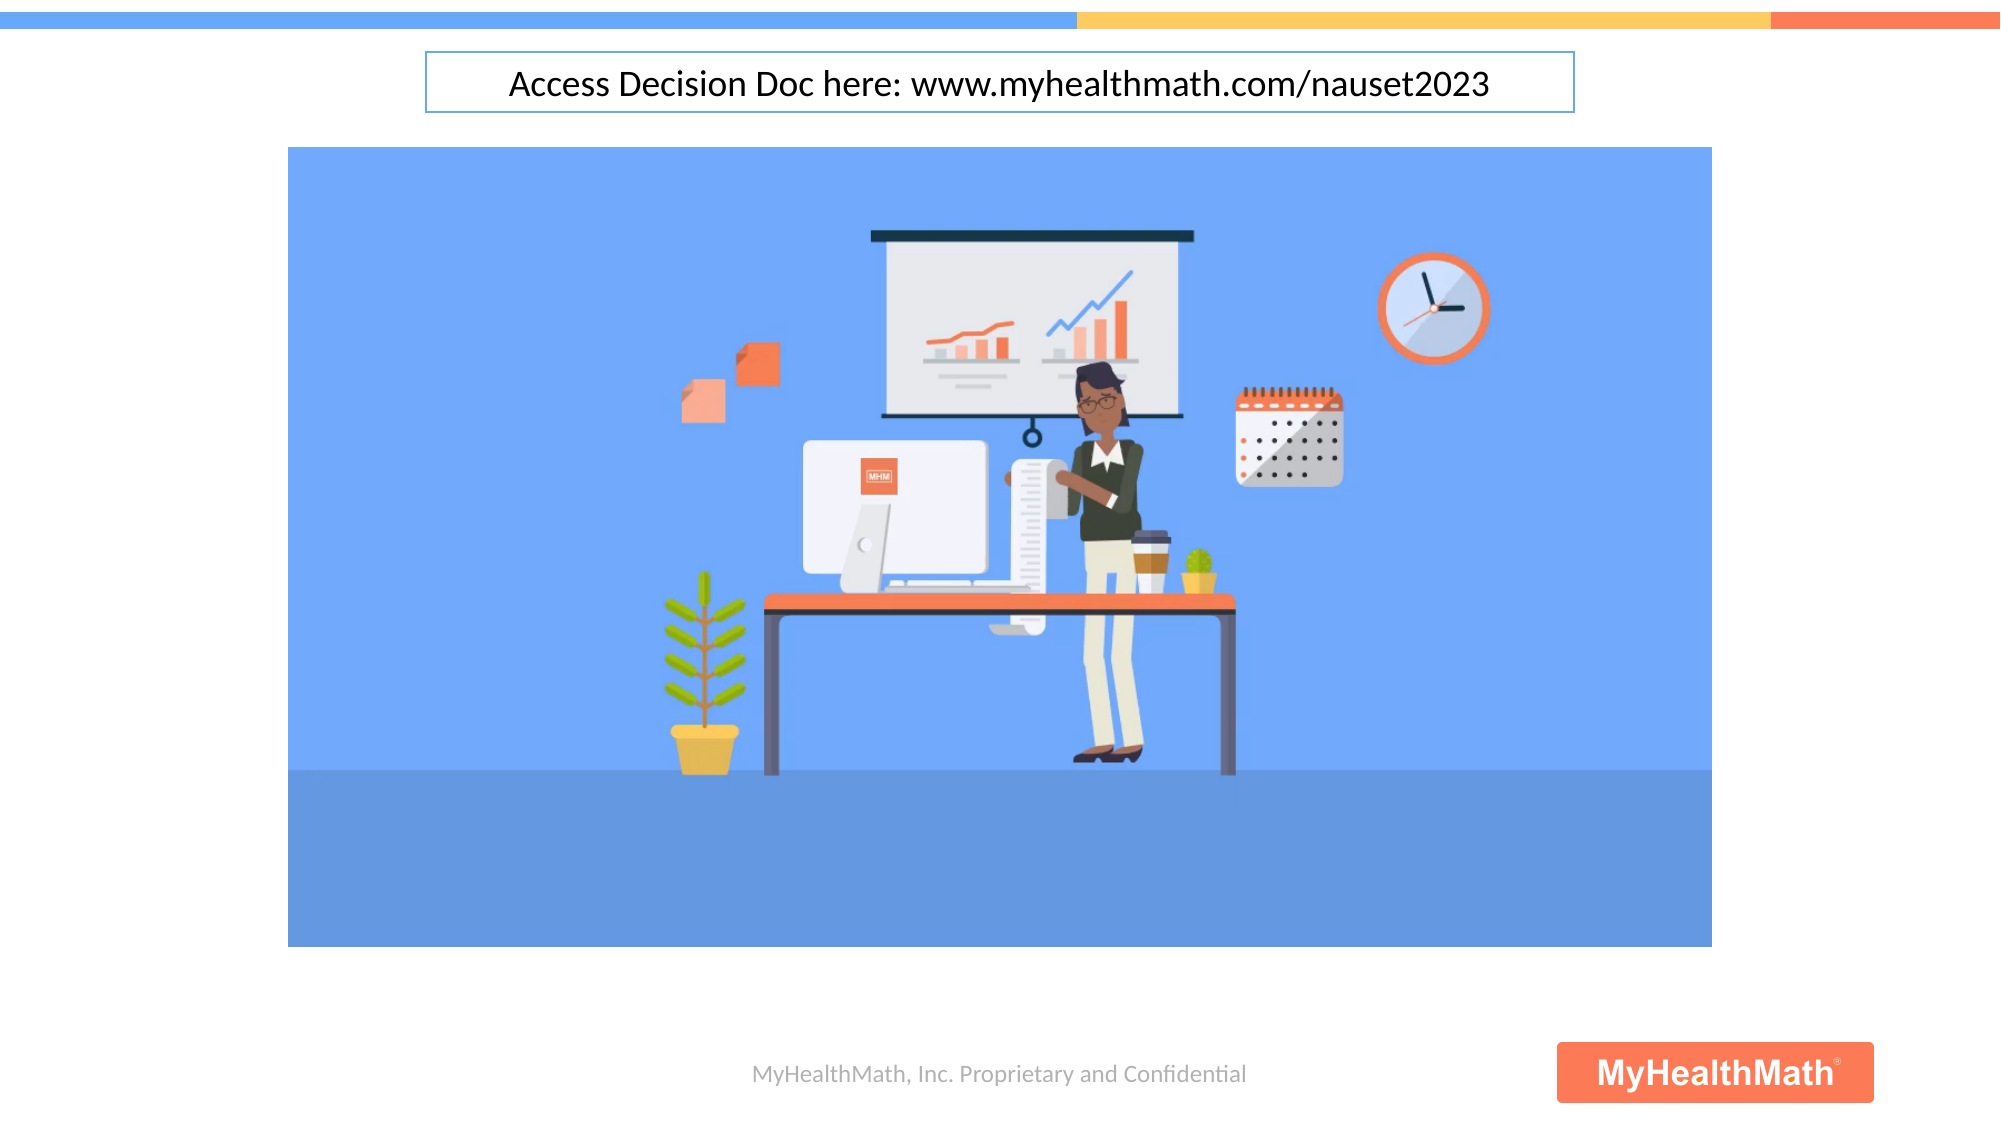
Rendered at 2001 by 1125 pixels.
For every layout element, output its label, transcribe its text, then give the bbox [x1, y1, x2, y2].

picture [1557, 1042, 1874, 1103]
footer MyHealthMath, Inc. Proprietary and Confidential [662, 1042, 1338, 1103]
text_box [287, 146, 1713, 948]
text_box Access Decision Doc here: www.myhealthmath.com/nauset2023 [425, 51, 1575, 113]
